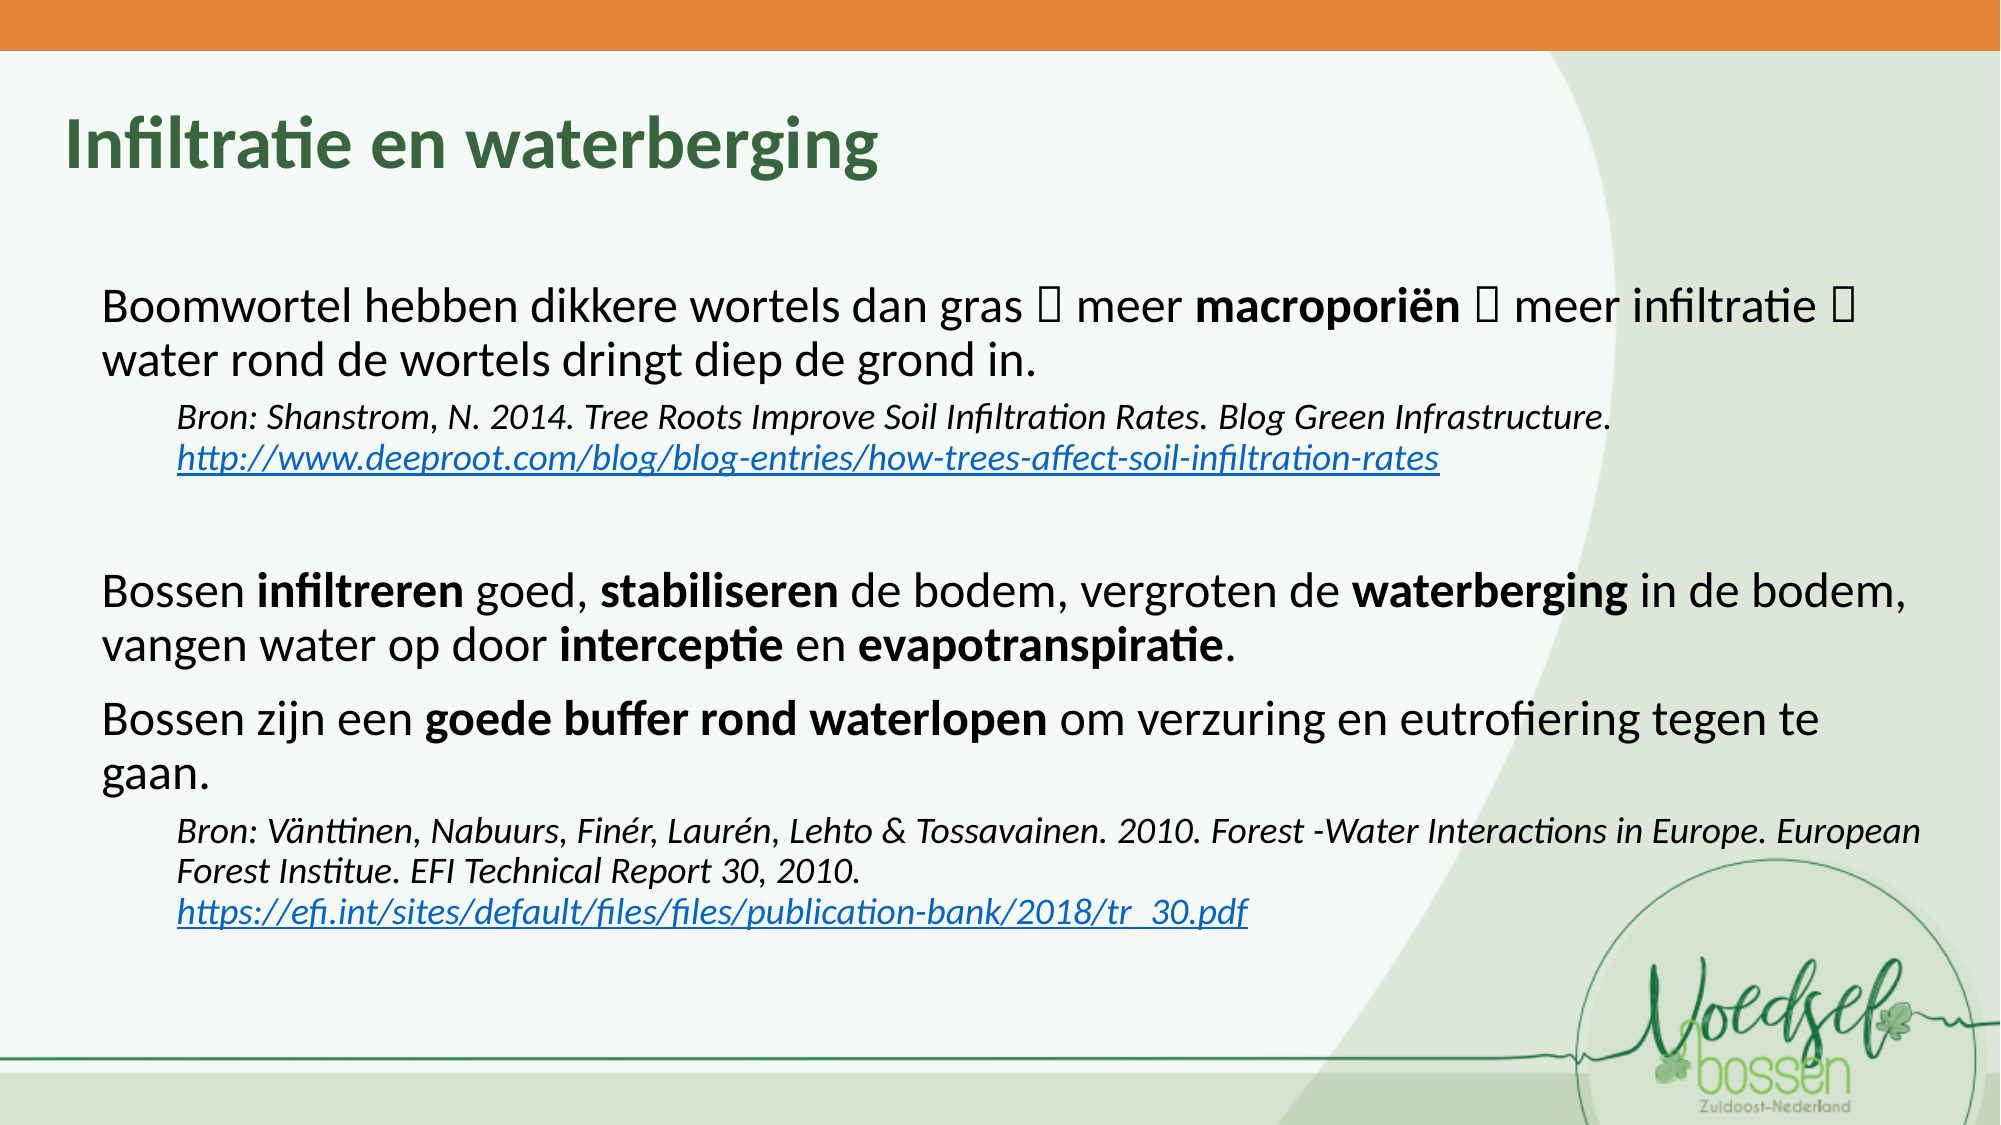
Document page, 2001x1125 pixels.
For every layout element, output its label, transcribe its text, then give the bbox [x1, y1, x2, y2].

list Boomwortel hebben dikkere wortels dan gras  meer macroporiën  meer infiltratie  water rond de wortels dringt diep de grond in. Bron: Shanstrom, N. 2014. Tree Roots Improve Soil Infiltration Rates. Blog Green Infrastructure. http://www.deeproot.com/blog/blog-entries/how-trees-affect-soil-infiltration-rates Bossen infiltreren goed, stabiliseren de bodem, vergroten de waterberging in de bodem, vangen water op door interceptie en evapotranspiratie. Bossen zijn een goede buffer rond waterlopen om verzuring en eutrofiering tegen te gaan. Bron: Vänttinen, Nabuurs, Finér, Laurén, Lehto & Tossavainen. 2010. Forest -Water Interactions in Europe. European Forest Institue. EFI Technical Report 30, 2010. https://efi.int/sites/default/files/files/publication-bank/2018/tr_30.pdf [86, 272, 1955, 1075]
list Infiltratie en waterberging [50, 96, 1842, 214]
